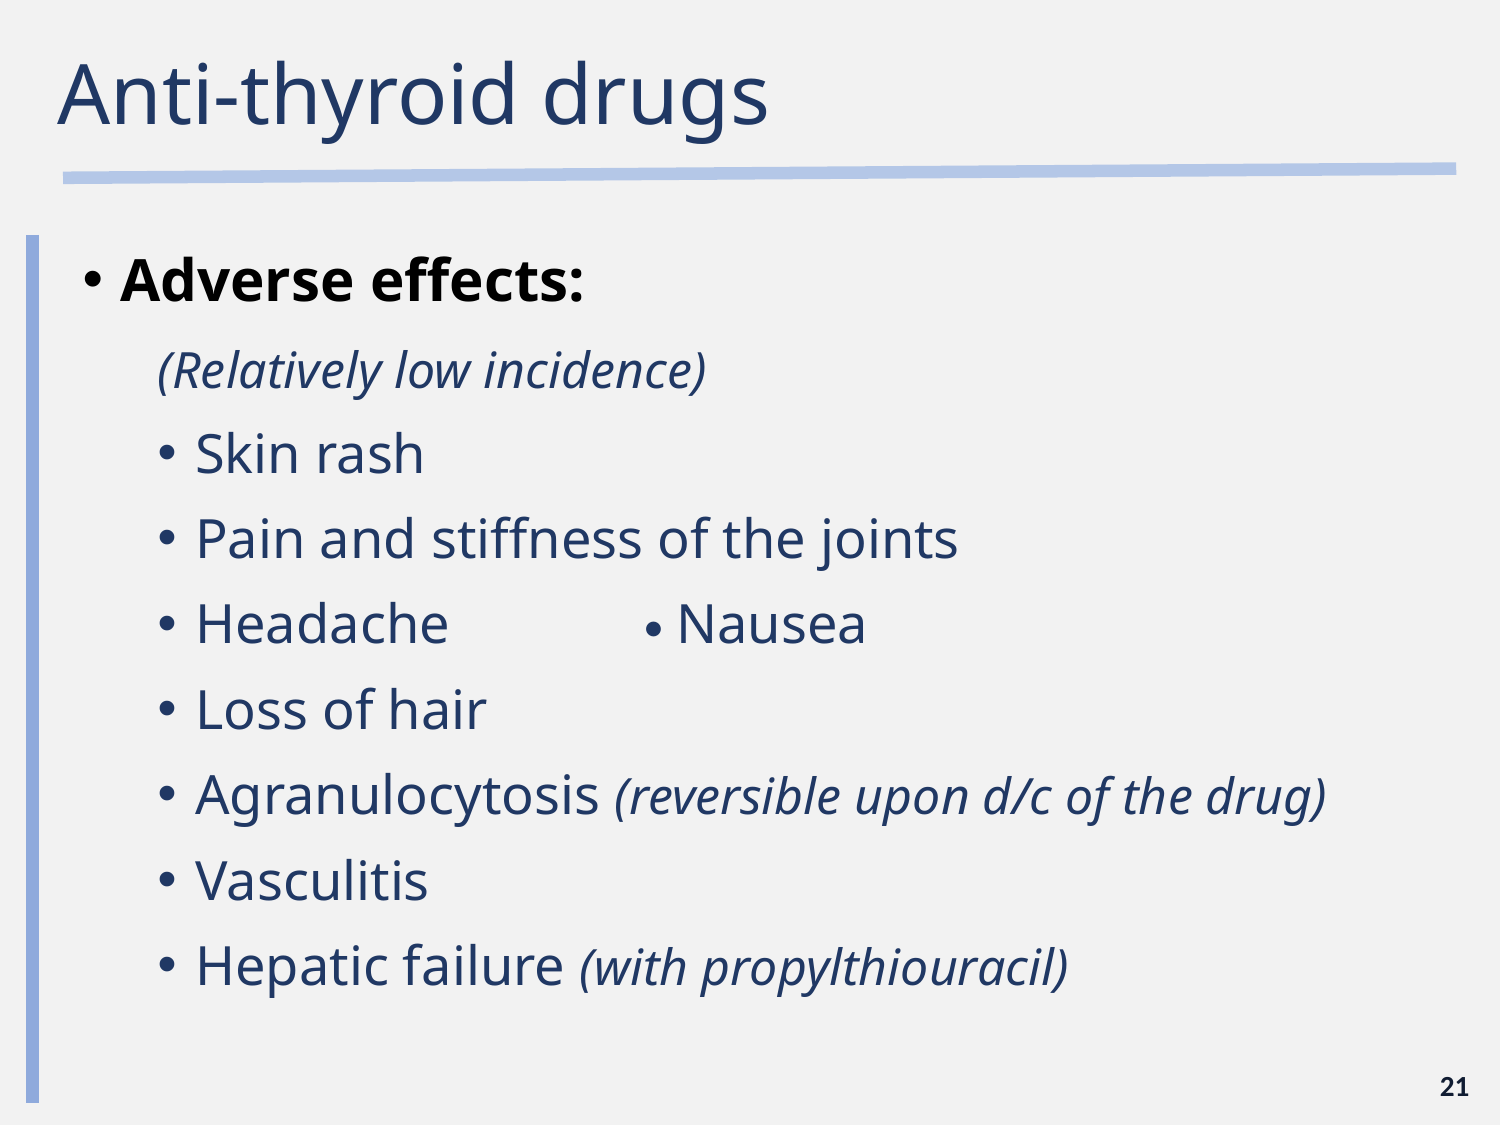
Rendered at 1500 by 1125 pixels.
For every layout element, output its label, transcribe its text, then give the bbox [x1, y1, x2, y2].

list Adverse effects: (Relatively low incidence) Skin rash Pain and stiffness of the joints Headache ● Nausea Loss of hair Agranulocytosis (reversible upon d/c of the drug) Vasculitis Hepatic failure (with propylthiouracil) [67, 230, 1459, 1125]
slide_number 21 [1146, 1055, 1485, 1116]
title Anti-thyroid drugs [42, 1, 1459, 194]
